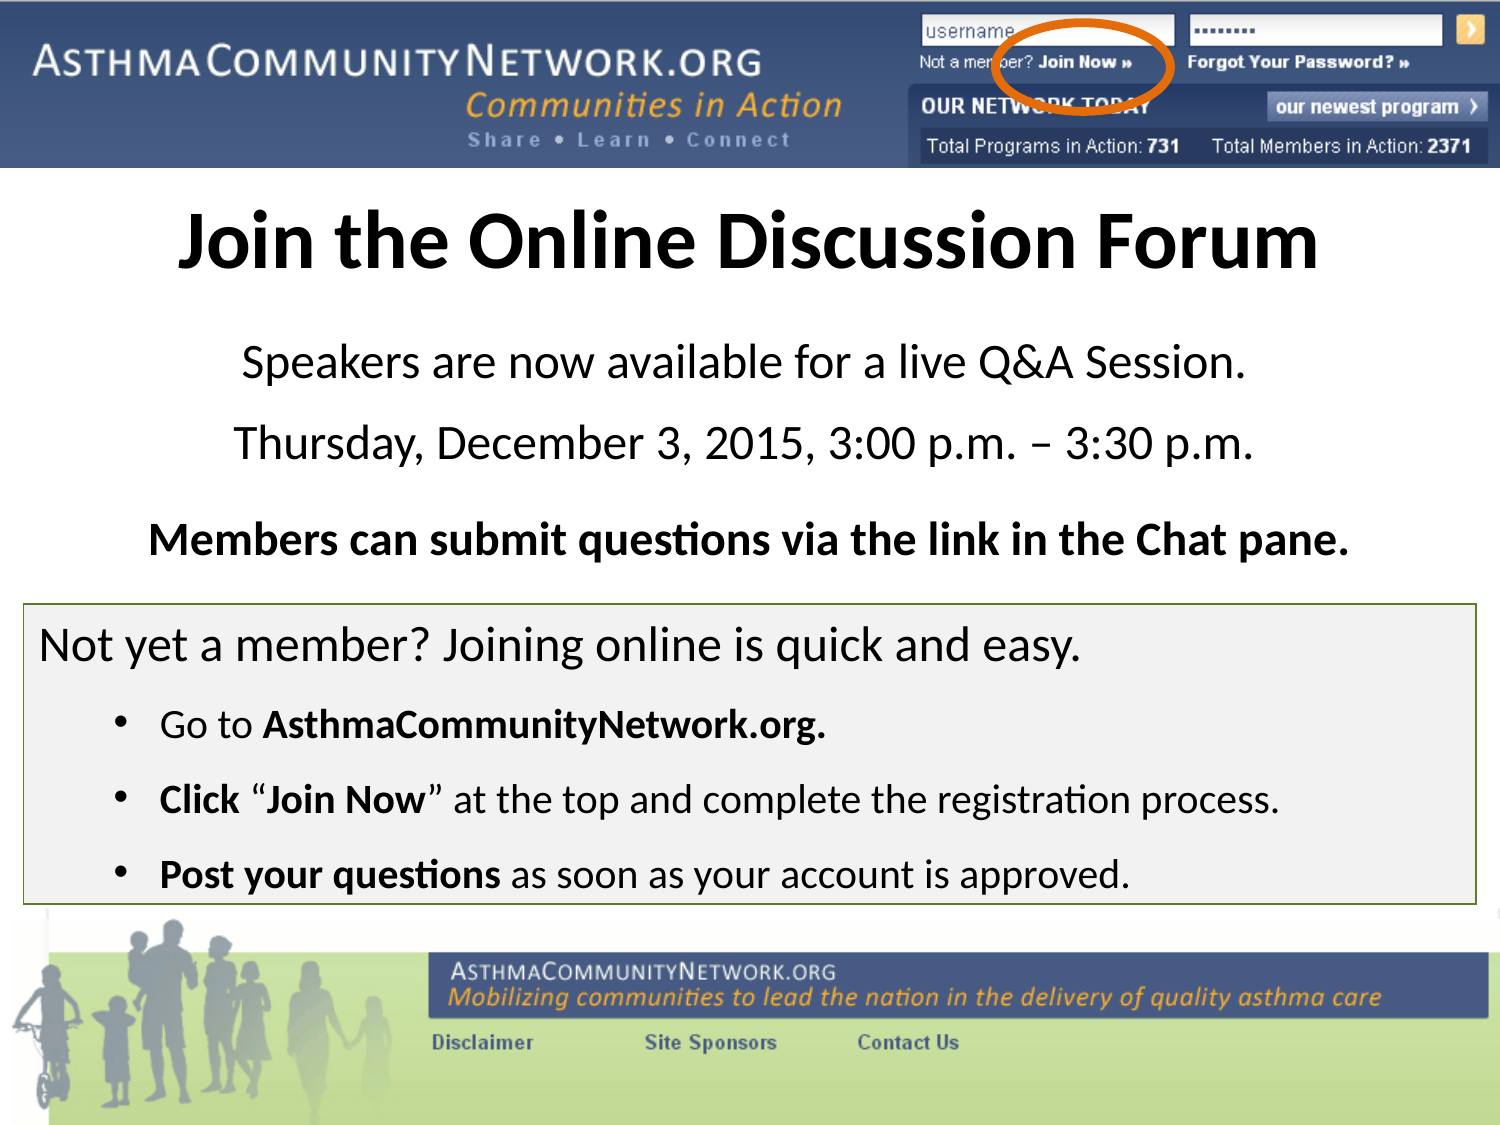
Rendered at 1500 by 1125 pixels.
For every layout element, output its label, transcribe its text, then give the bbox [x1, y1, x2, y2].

text_box Not yet a member? Joining online is quick and easy. Go to AsthmaCommunityNetwork.org. Click “Join Now” at the top and complete the registration process. Post your questions as soon as your account is approved. [23, 603, 1477, 904]
picture [0, 0, 1500, 168]
text_box [993, 20, 1173, 114]
title Join the Online Discussion Forum [0, 189, 1500, 281]
list Speakers are now available for a live Q&A Session. Thursday, December 3, 2015, 3:00 p.m. – 3:30 p.m. Members can submit questions via the link in the Chat pane. [0, 310, 1500, 575]
picture [0, 908, 1500, 1125]
